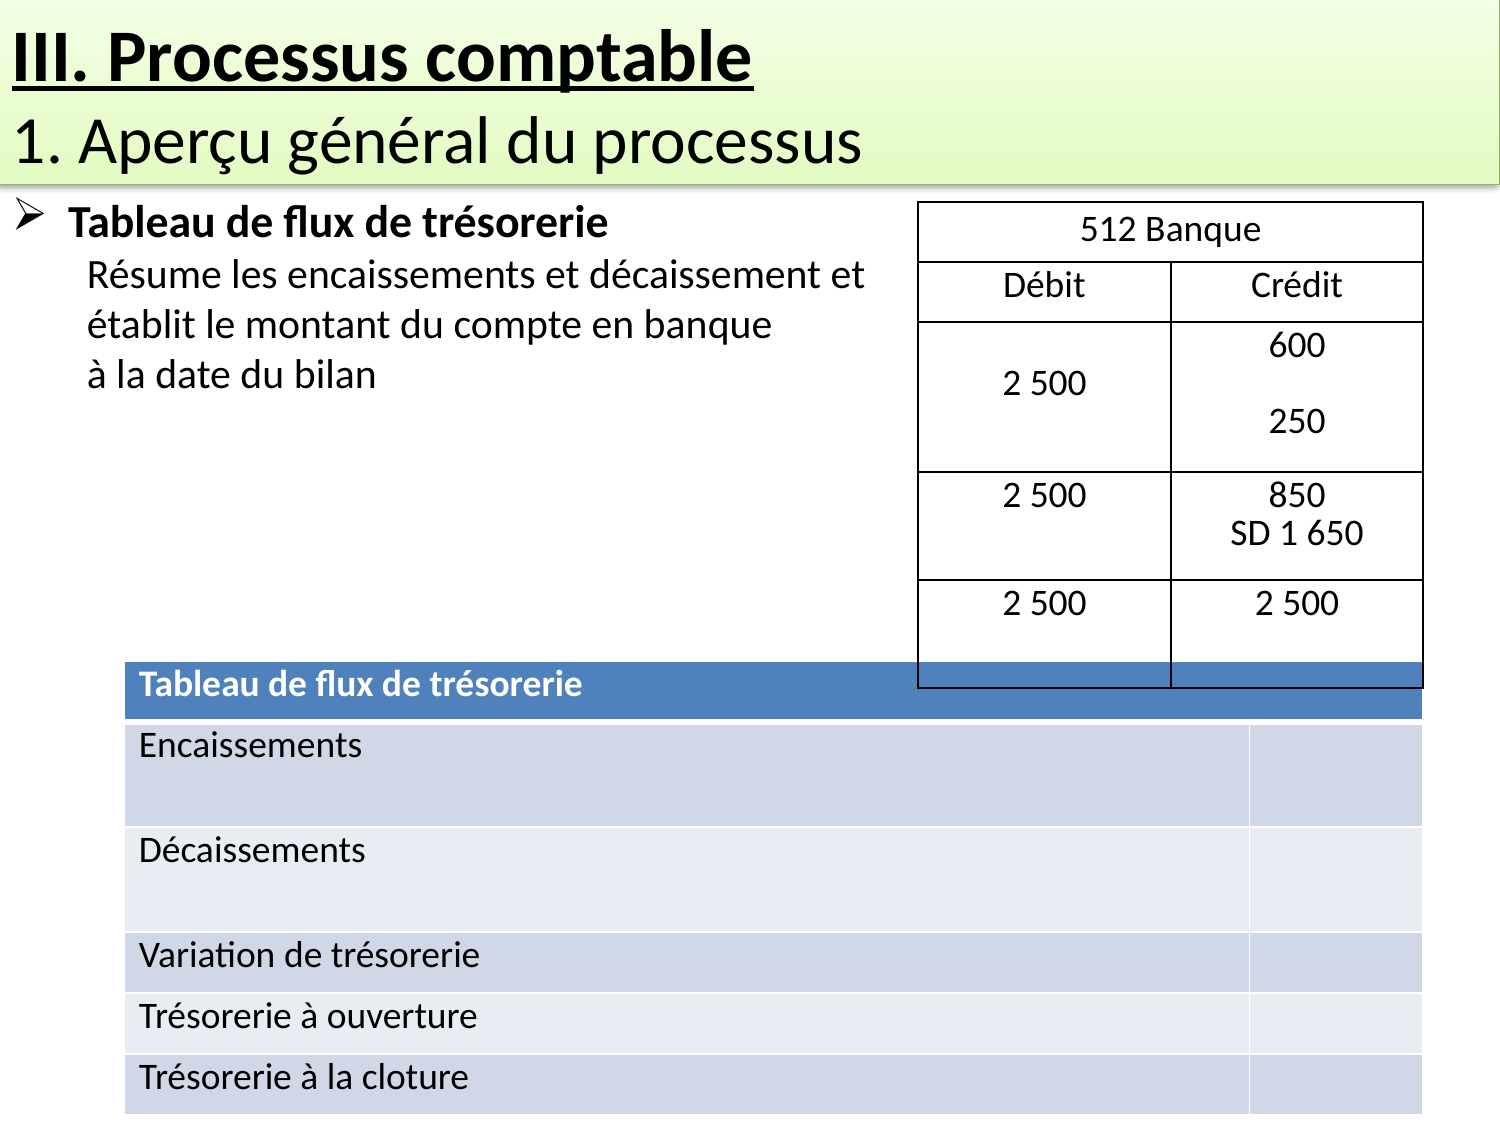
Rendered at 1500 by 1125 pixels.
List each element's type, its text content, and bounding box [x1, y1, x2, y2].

table_cell 2 500 [1172, 581, 1422, 687]
table_cell [1250, 994, 1422, 1053]
table_cell Débit [919, 263, 1170, 321]
table_cell [1250, 725, 1422, 826]
table_cell Trésorerie à ouverture [125, 994, 1249, 1053]
table_cell 2 500 [919, 473, 1170, 579]
table_cell Trésorerie à la cloture [125, 1055, 1249, 1114]
table_cell [1250, 1055, 1422, 1114]
table_header Tableau de flux de trésorerie [125, 662, 1422, 719]
table_cell 2 500 [919, 581, 1170, 687]
table_cell Variation de trésorerie [125, 933, 1249, 992]
table_cell 2 500 [919, 323, 1170, 471]
text_box Tableau de flux de trésorerie Résume les encaissements et décaissement et établit le montant du compte en banque à la date du bilan [0, 184, 1373, 560]
table_cell 600 250 [1172, 323, 1422, 471]
table_cell Encaissements [125, 725, 1249, 826]
table_cell Crédit [1172, 263, 1422, 321]
table_header 512 Banque [919, 203, 1422, 261]
table_cell 850 SD 1 650 [1172, 473, 1422, 579]
table_cell [1250, 933, 1422, 992]
table_cell Décaissements [125, 828, 1249, 931]
table_cell [1250, 828, 1422, 931]
text_box III. Processus comptable 1. Aperçu général du processus [0, 0, 1500, 185]
